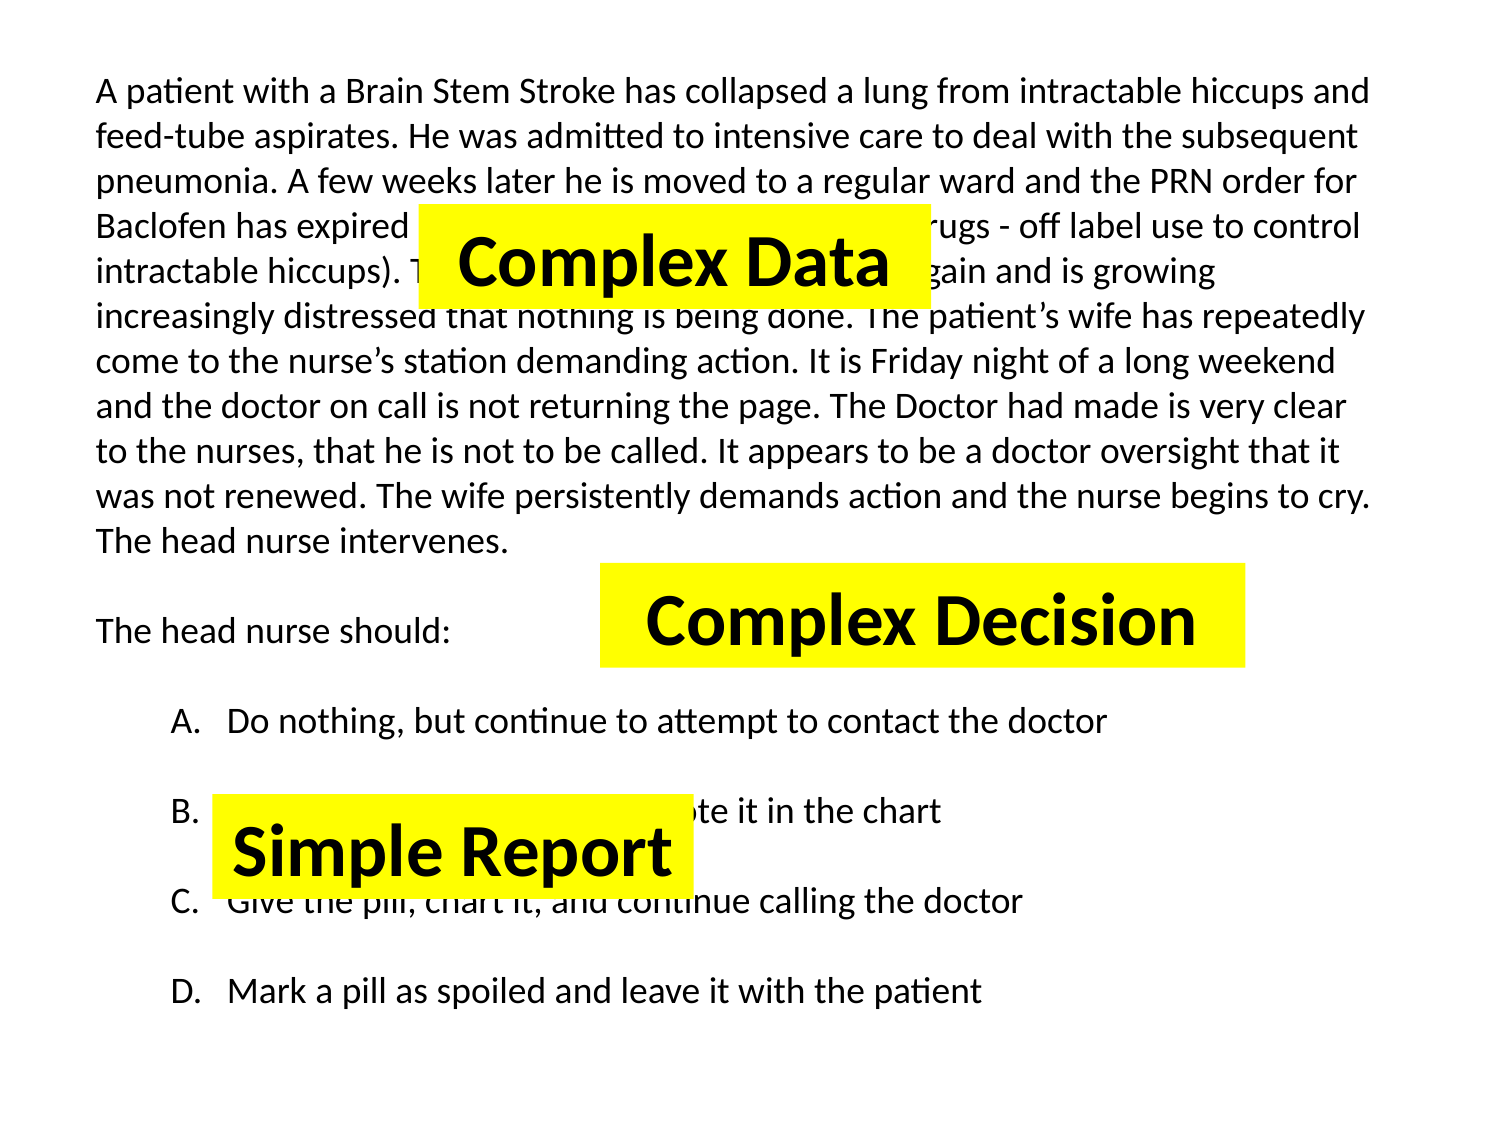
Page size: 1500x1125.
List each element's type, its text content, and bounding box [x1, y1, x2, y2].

text_box Complex Decision [600, 562, 1246, 668]
text_box A patient with a Brain Stem Stroke has collapsed a lung from intractable hiccups and feed-tube aspirates. He was admitted to intensive care to deal with the subsequent pneumonia. A few weeks later he is moved to a regular ward and the PRN order for Baclofen has expired (Baclofen, Gabapentin family of drugs - off label use to control intractable hiccups). The patient has begun to hiccup again and is growing increasingly distressed that nothing is being done. The patient’s wife has repeatedly come to the nurse’s station demanding action. It is Friday night of a long weekend and the doctor on call is not returning the page. The Doctor had made is very clear to the nurses, that he is not to be called. It appears to be a doctor oversight that it was not renewed. The wife persistently demands action and the nurse begins to cry. The head nurse intervenes. The head nurse should: Do nothing, but continue to attempt to contact the doctor Give the patient the pill and note it in the chart Give the pill, chart it, and continue calling the doctor Mark a pill as spoiled and leave it with the patient [80, 58, 1399, 1018]
text_box Simple Report [212, 794, 694, 899]
text_box Complex Data [418, 204, 932, 309]
